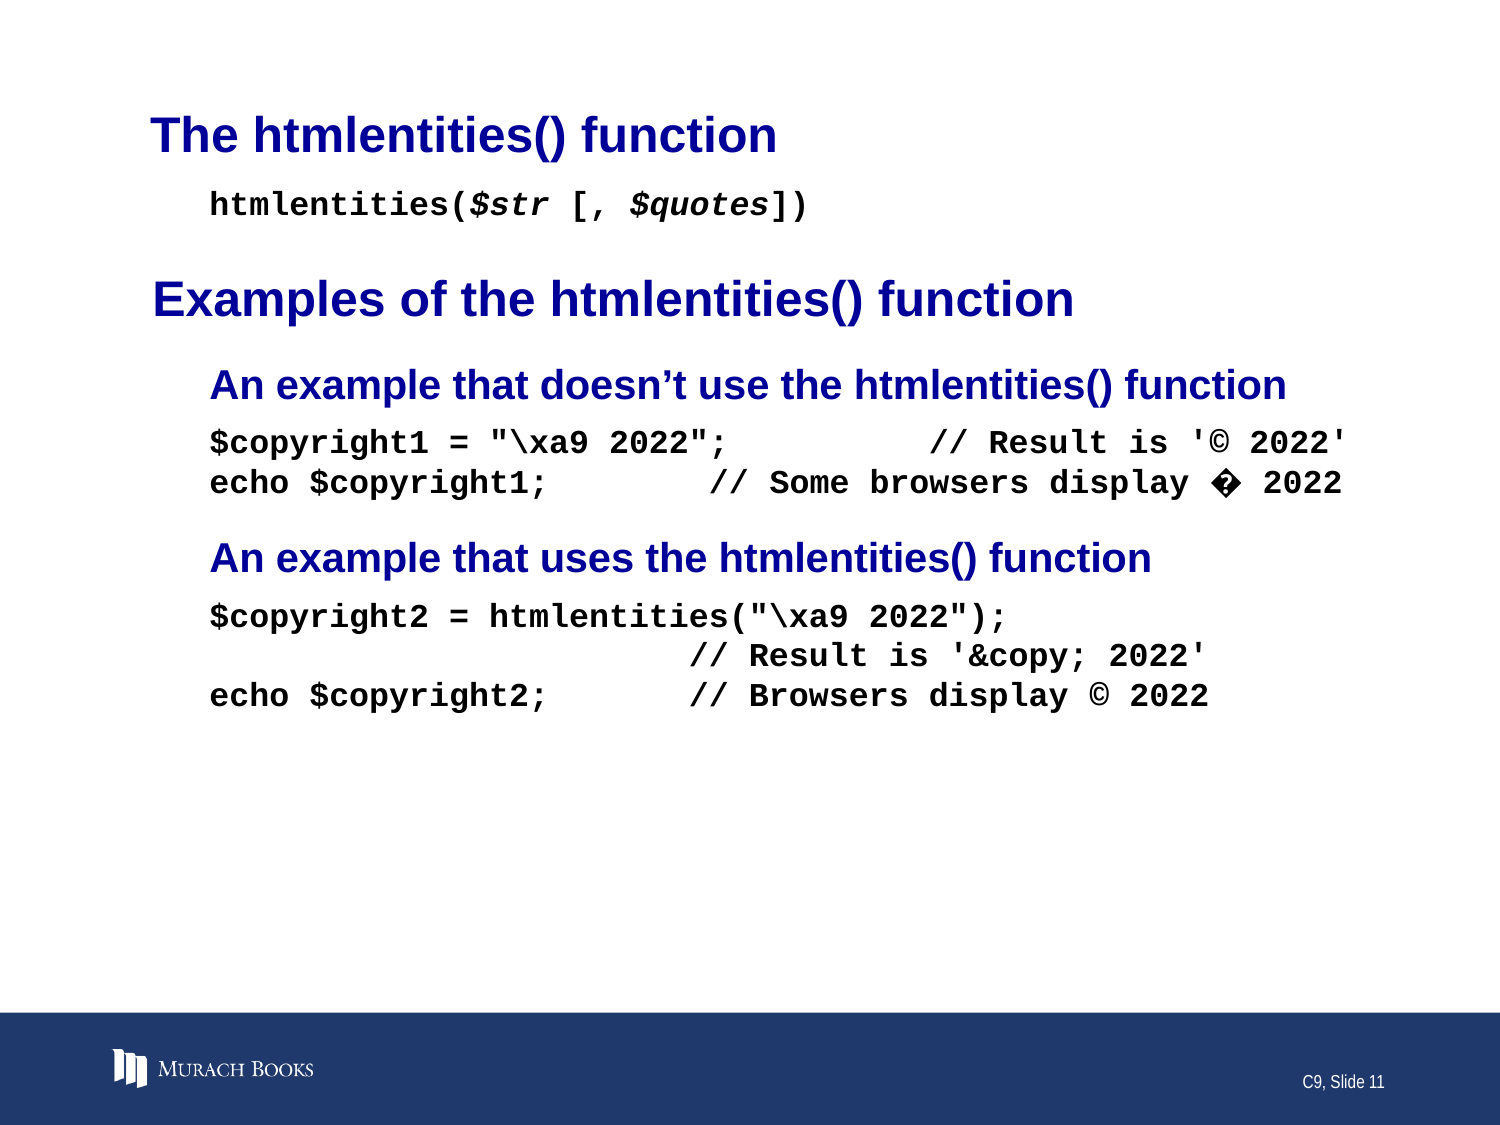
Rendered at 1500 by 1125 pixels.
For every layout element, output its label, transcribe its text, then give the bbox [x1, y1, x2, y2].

title The htmlentities() function [150, 102, 1350, 164]
slide_number C9, Slide 11 [1087, 1025, 1400, 1100]
footer [12, 1025, 463, 1100]
list htmlentities($str [, $quotes]) Examples of the htmlentities() function An example that doesn’t use the htmlentities() function $copyright1 = "\xa9 2022"; // Result is '© 2022' echo $copyright1; // Some browsers display � 2022 An example that uses the htmlentities() function $copyright2 = htmlentities("\xa9 2022"); // Result is '&copy; 2022' echo $copyright2; // Browsers display © 2022 [137, 174, 1375, 975]
